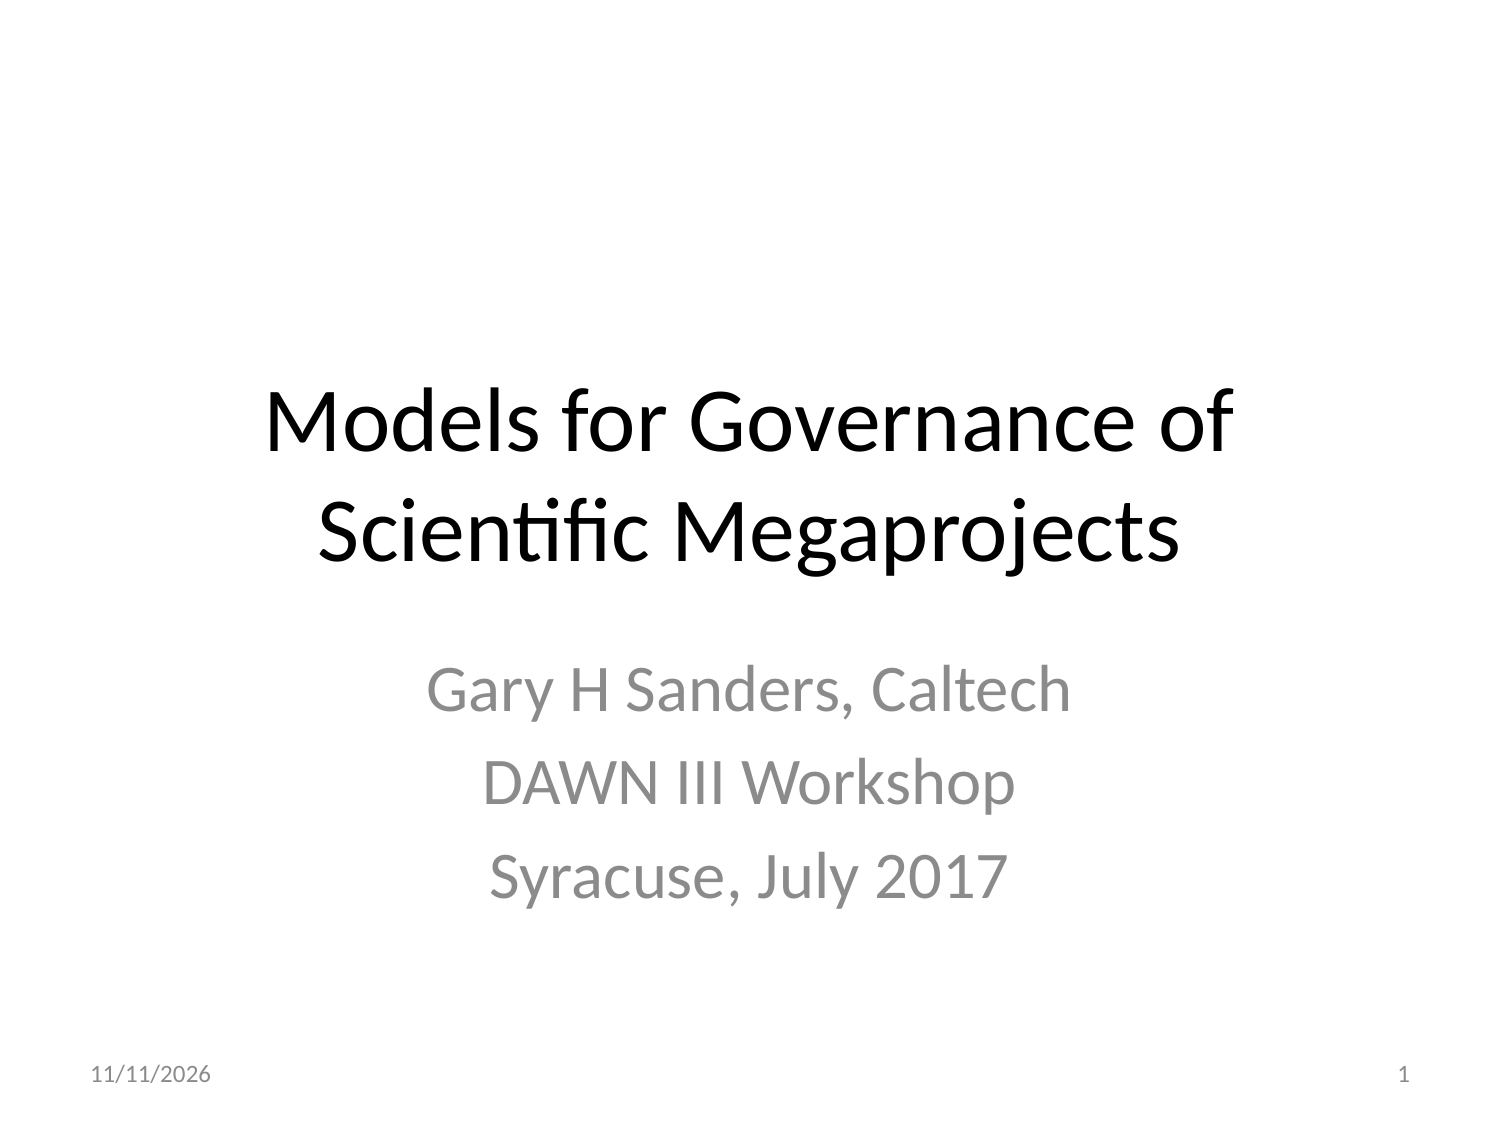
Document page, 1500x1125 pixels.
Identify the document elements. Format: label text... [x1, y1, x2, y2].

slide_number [75, 1042, 425, 1103]
subtitle Gary H Sanders, Caltech DAWN III Workshop Syracuse, July 2017 [225, 637, 1275, 925]
title Models for Governance of Scientific Megaprojects [112, 349, 1388, 591]
slide_number 1 [1074, 1042, 1425, 1103]
